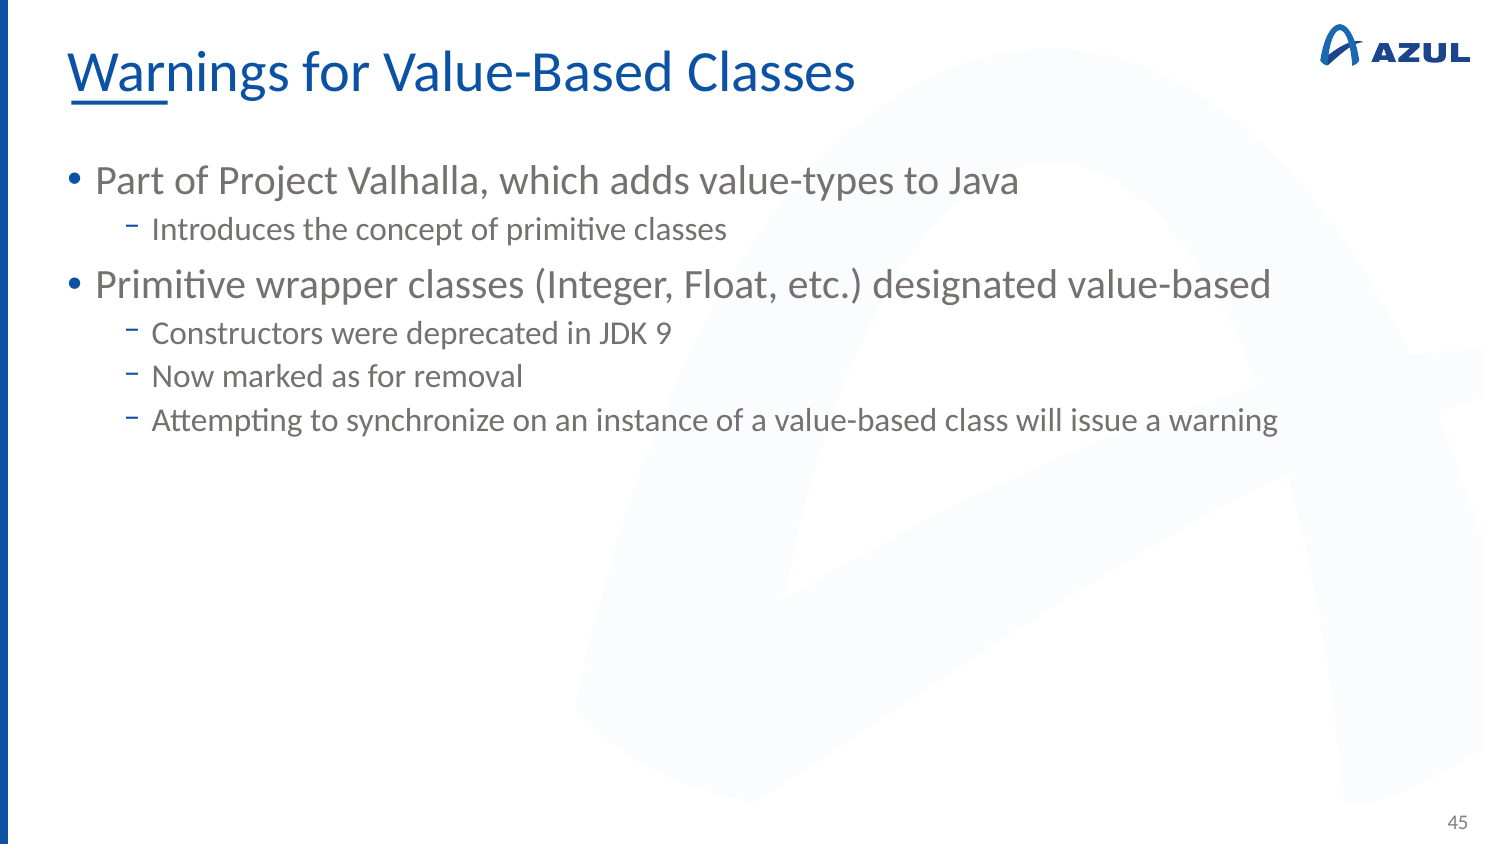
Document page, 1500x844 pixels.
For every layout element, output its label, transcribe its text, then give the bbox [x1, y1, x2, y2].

picture [1320, 24, 1470, 66]
title Warnings for Value-Based Classes [52, 44, 1271, 101]
slide_number 45 [1145, 798, 1484, 844]
list Part of Project Valhalla, which adds value-types to Java Introduces the concept of primitive classes Primitive wrapper classes (Integer, Float, etc.) designated value-based Constructors were deprecated in JDK 9 Now marked as for removal Attempting to synchronize on an instance of a value-based class will issue a warning [52, 150, 1397, 728]
